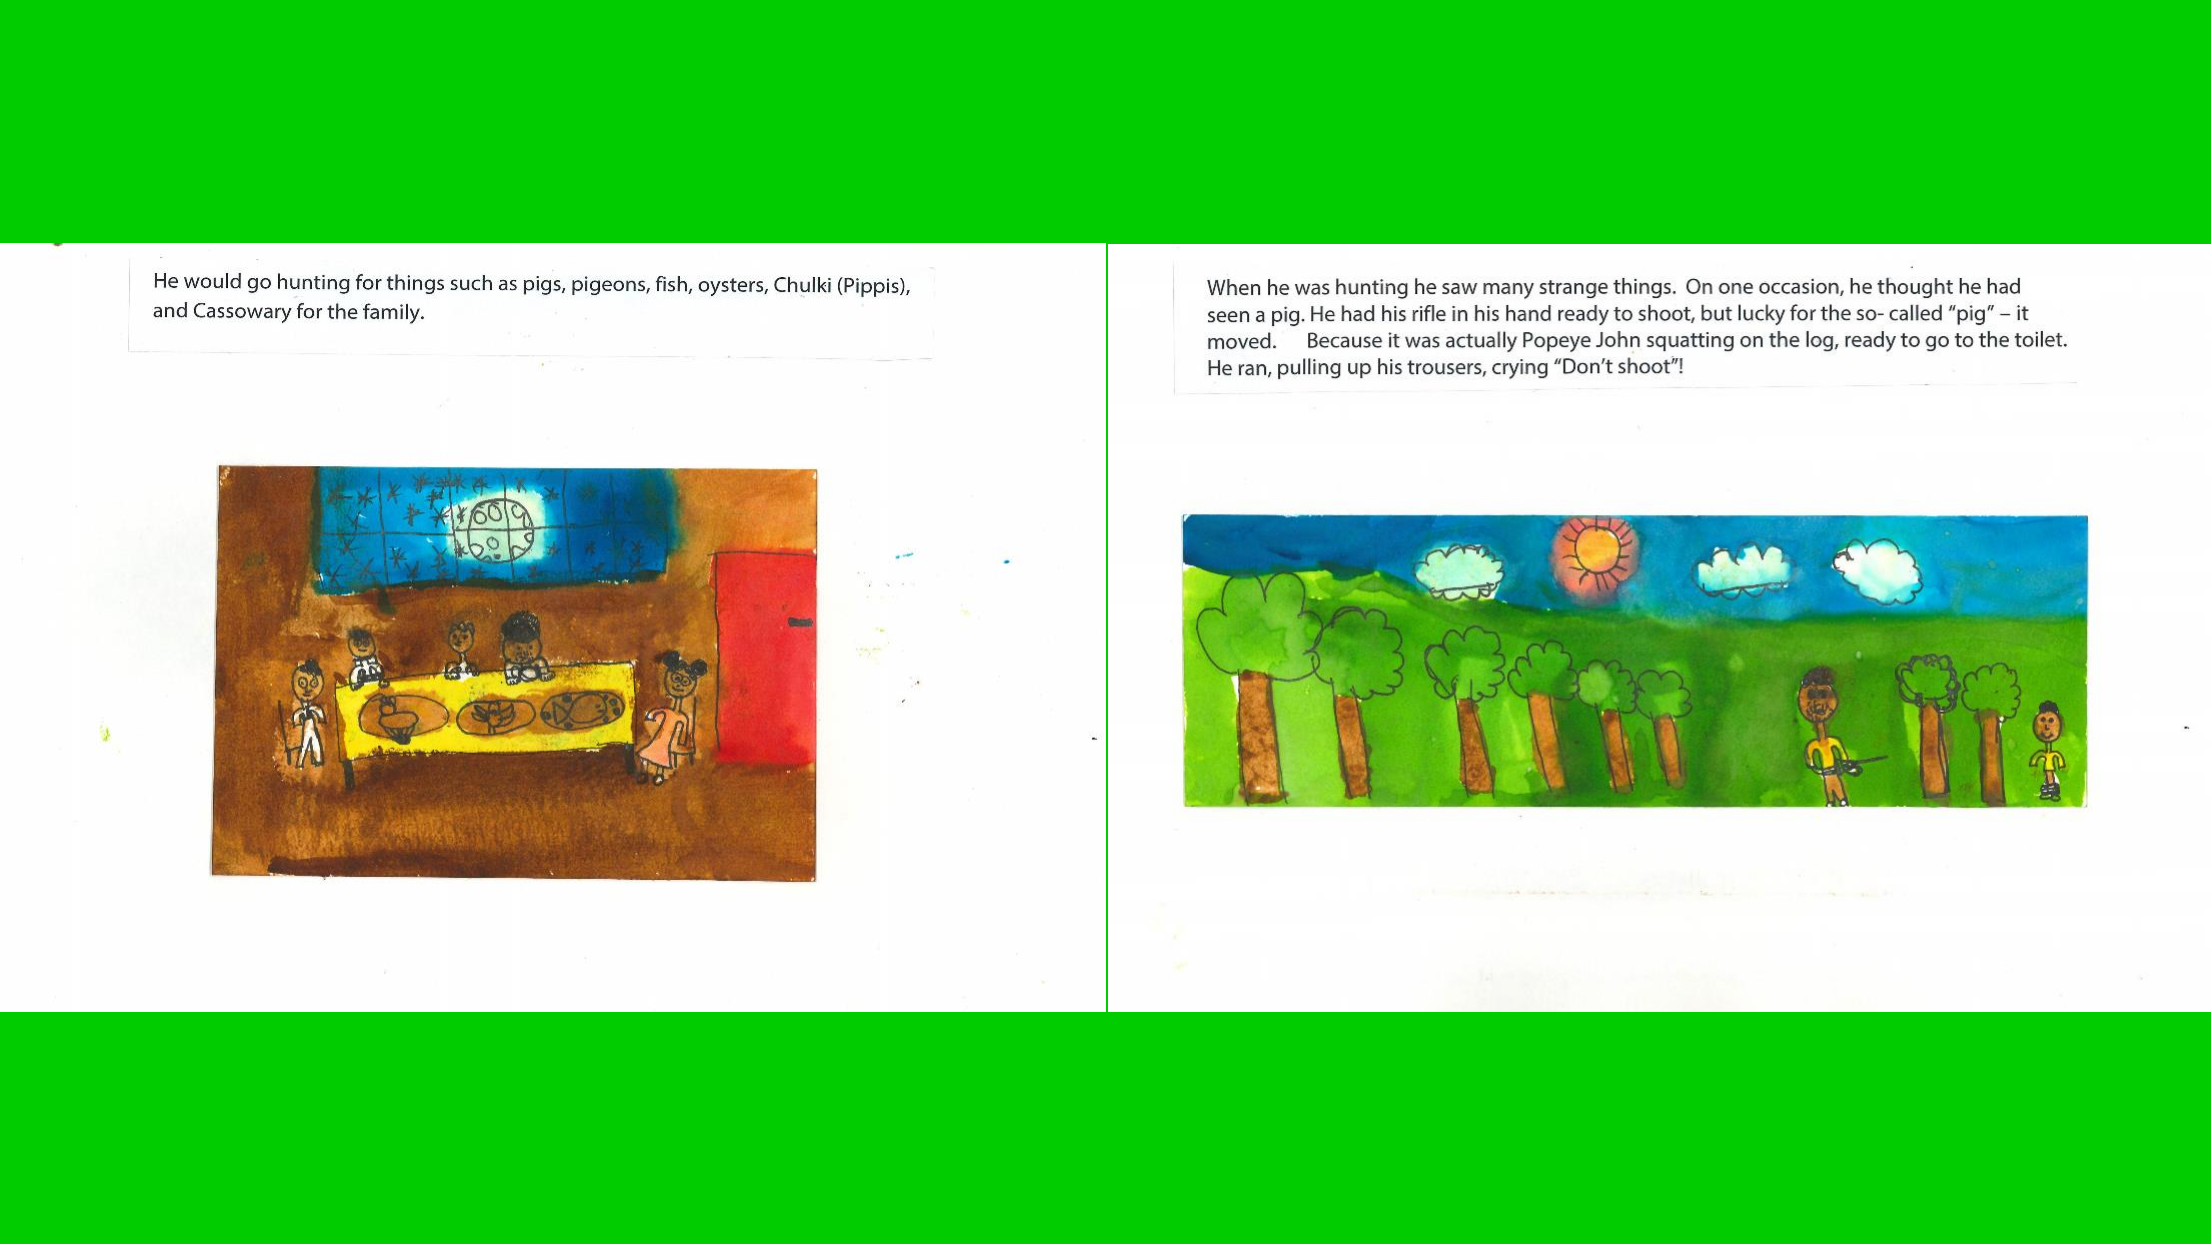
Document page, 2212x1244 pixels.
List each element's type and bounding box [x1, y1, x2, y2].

picture [0, 243, 1106, 1012]
picture [1107, 244, 2212, 1012]
